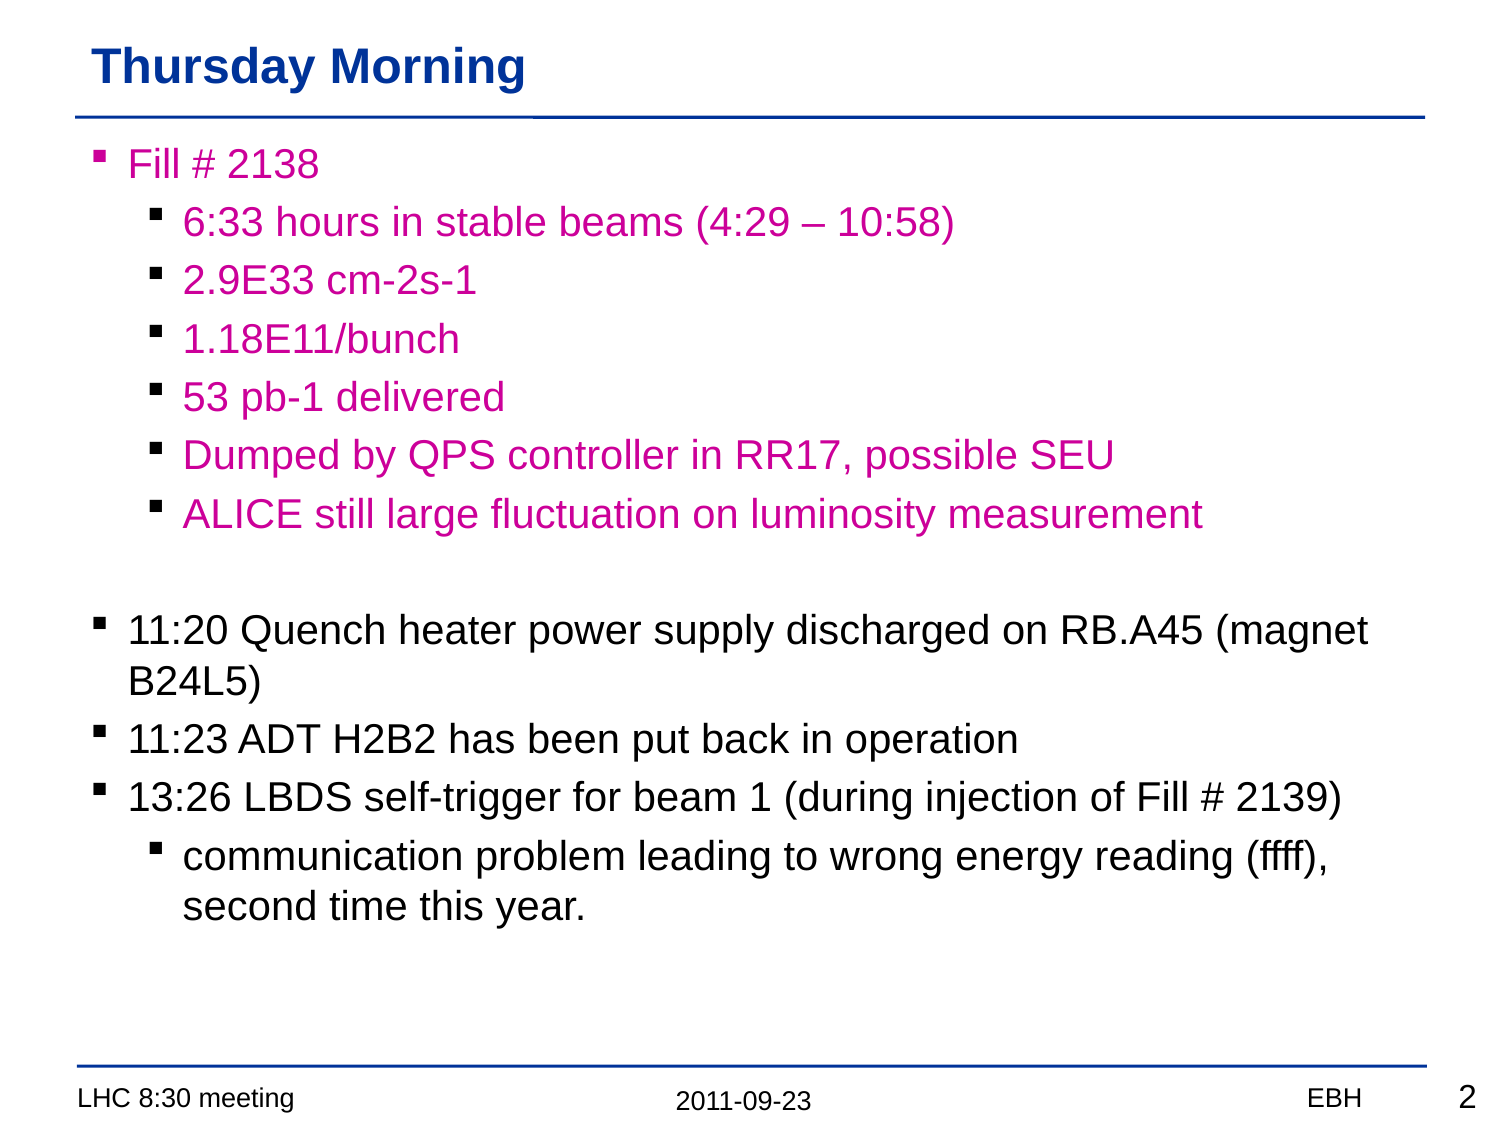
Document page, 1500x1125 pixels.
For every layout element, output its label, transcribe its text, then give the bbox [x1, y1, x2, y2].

list Fill # 2138 6:33 hours in stable beams (4:29 – 10:58) 2.9E33 cm-2s-1 1.18E11/bunch 53 pb-1 delivered Dumped by QPS controller in RR17, possible SEU ALICE still large fluctuation on luminosity measurement 11:20 Quench heater power supply discharged on RB.A45 (magnet B24L5) 11:23 ADT H2B2 has been put back in operation 13:26 LBDS self-trigger for beam 1 (during injection of Fill # 2139) communication problem leading to wrong energy reading (ffff), second time this year. [74, 128, 1426, 1054]
title Thursday Morning [75, 12, 1425, 116]
